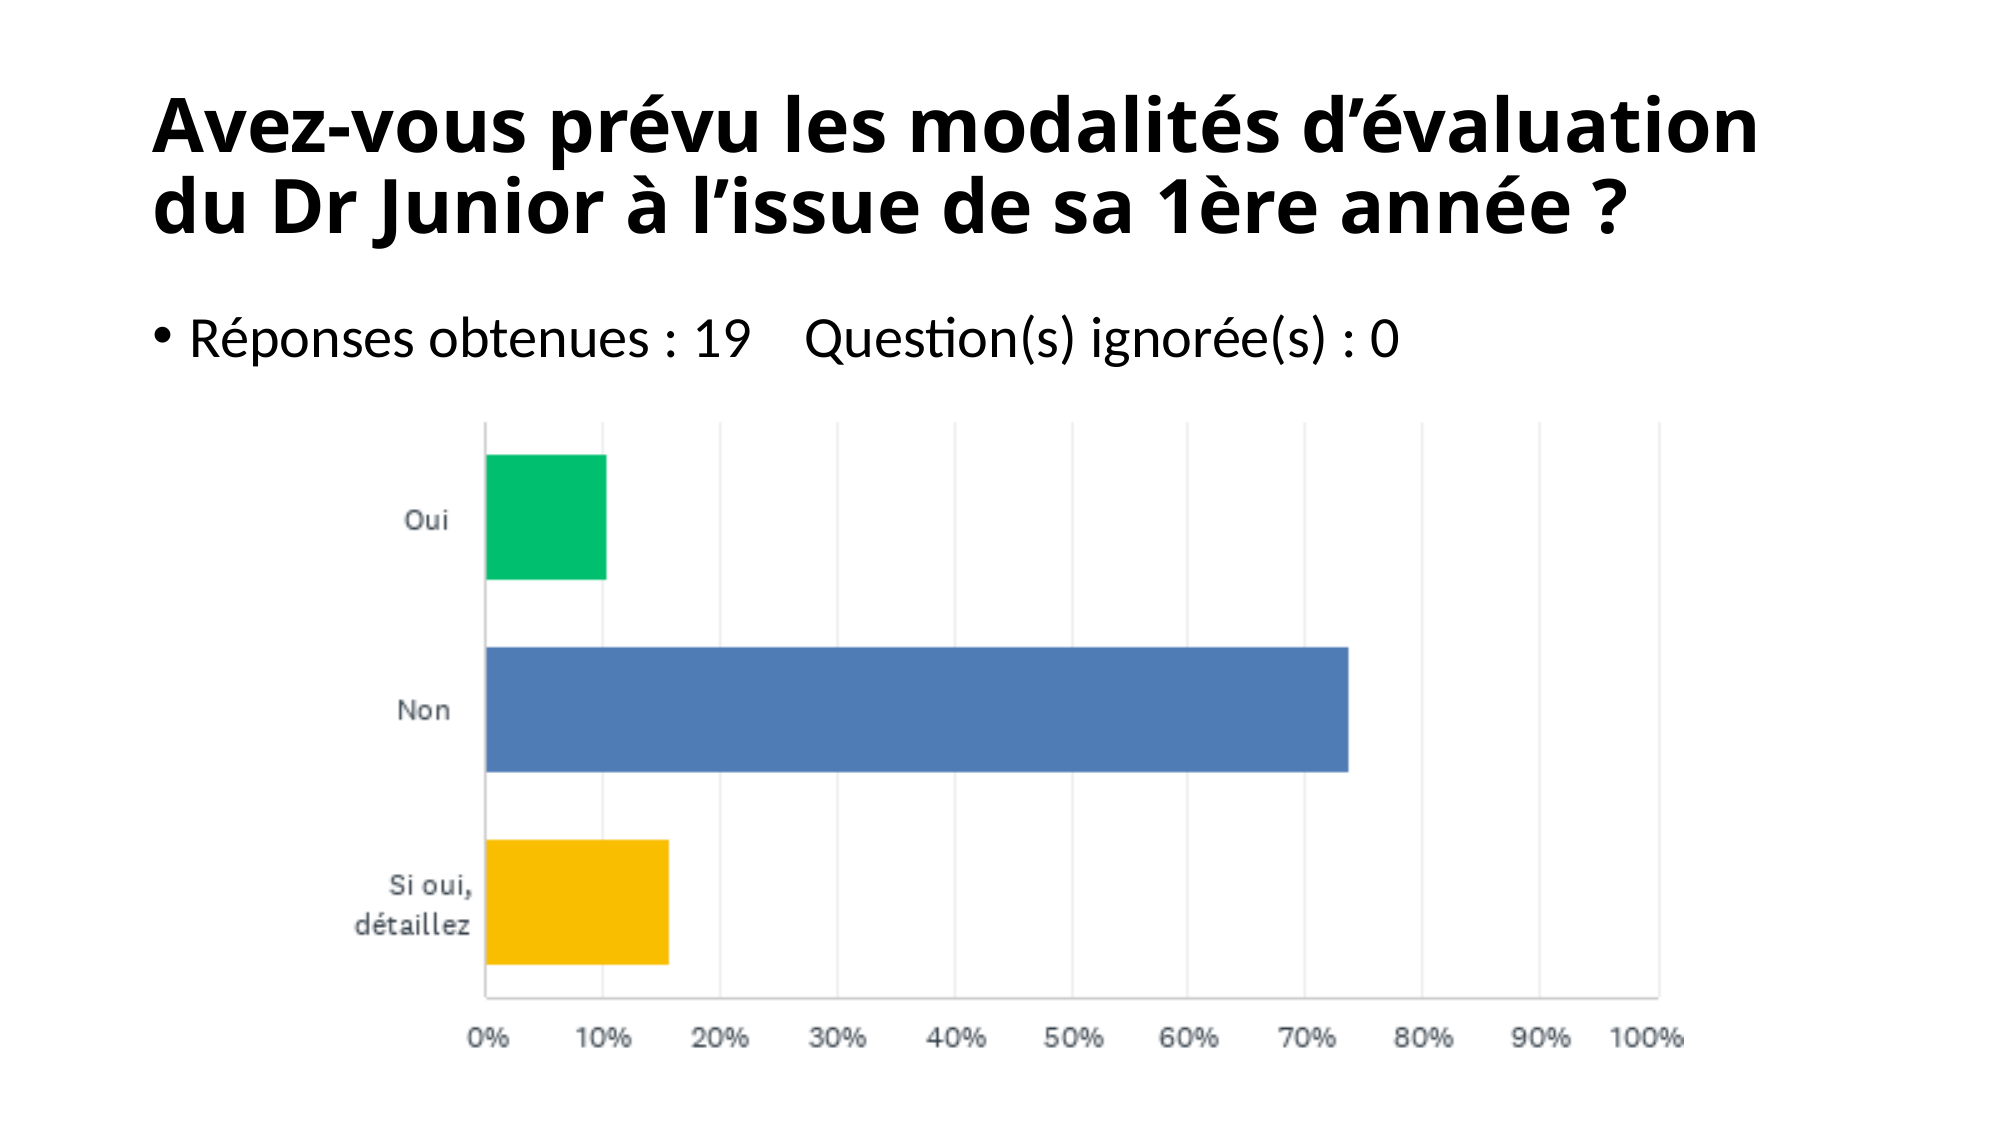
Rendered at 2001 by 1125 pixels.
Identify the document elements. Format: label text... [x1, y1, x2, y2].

picture [200, 398, 1684, 1123]
title Avez-vous prévu les modalités d’évaluation du Dr Junior à l’issue de sa 1ère année ? [137, 59, 1863, 278]
list Réponses obtenues : 19 Question(s) ignorée(s) : 0 [137, 299, 1863, 1014]
